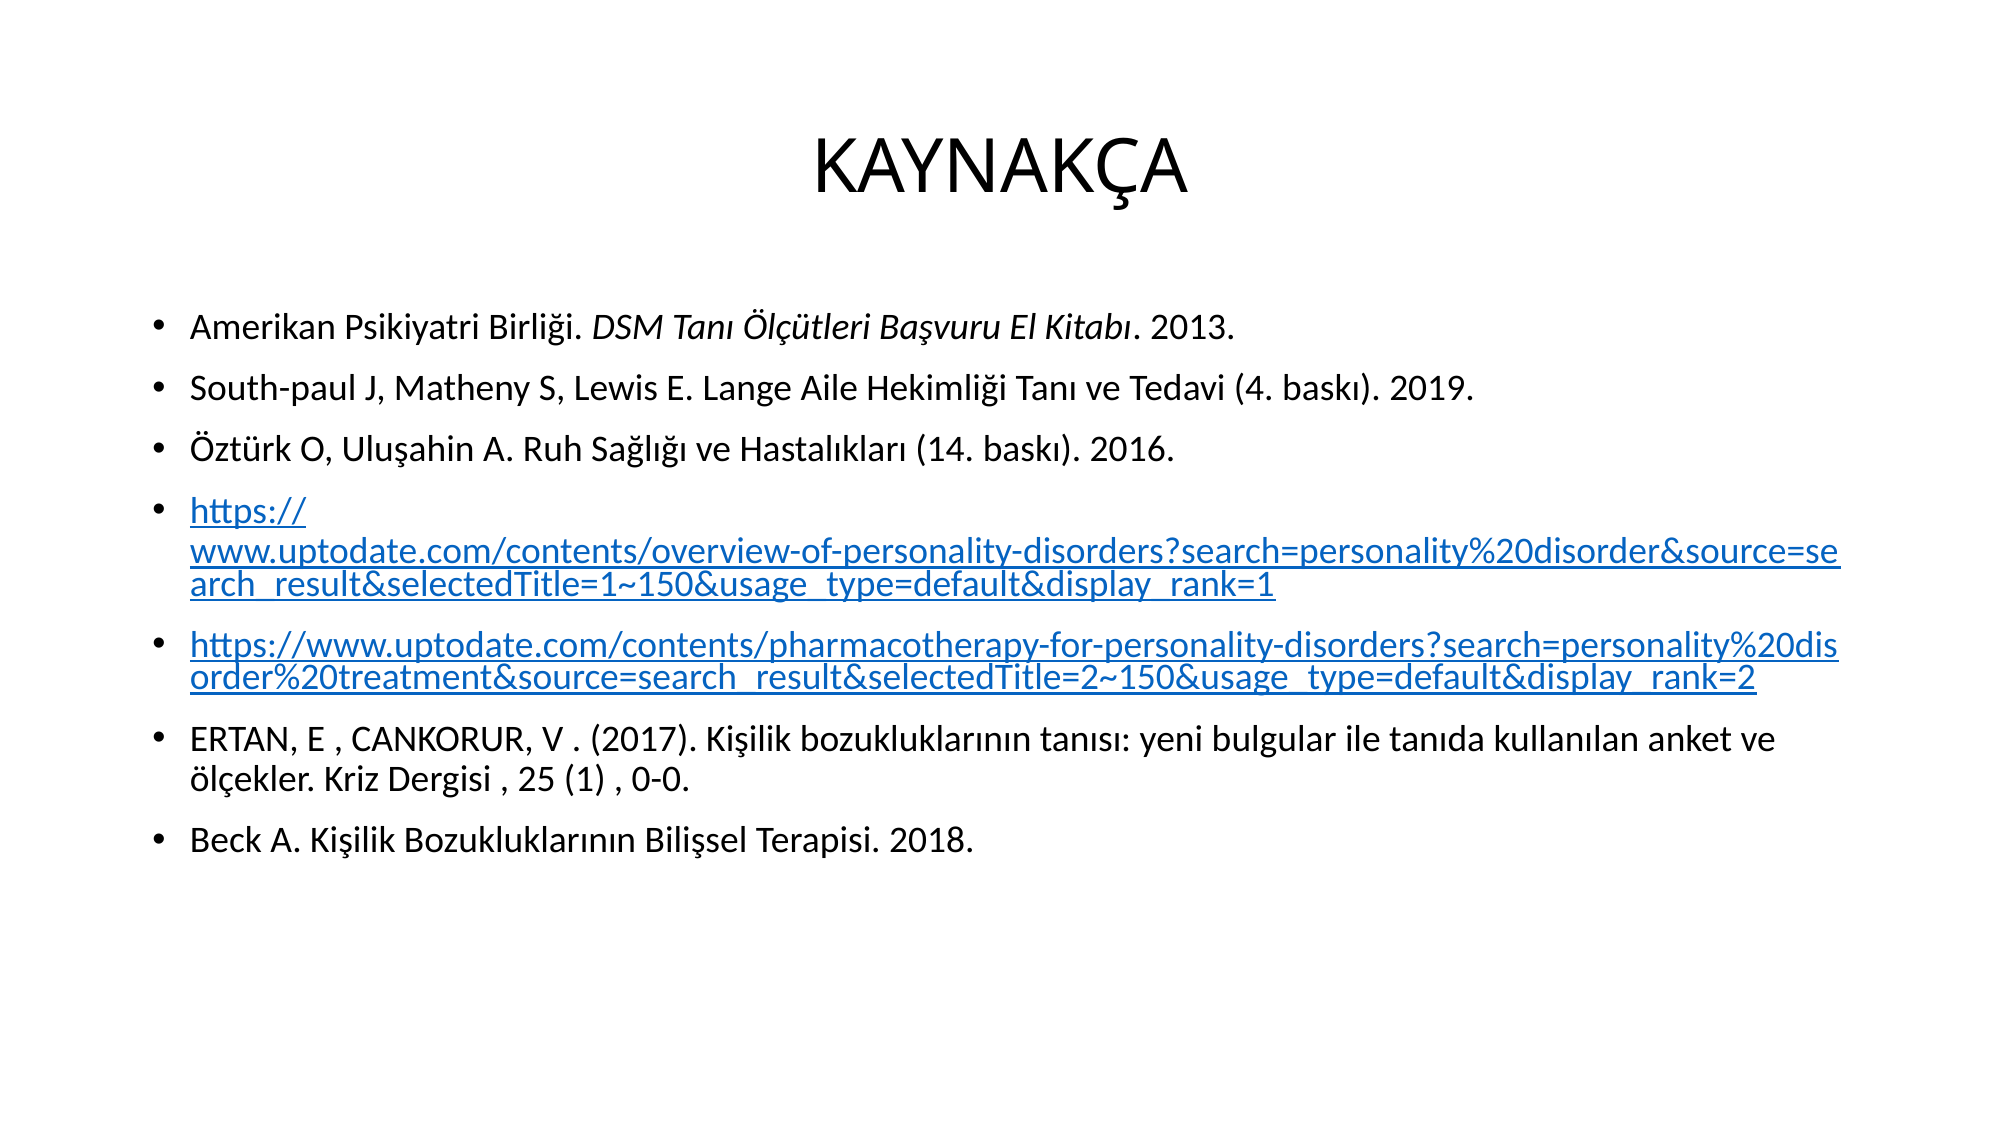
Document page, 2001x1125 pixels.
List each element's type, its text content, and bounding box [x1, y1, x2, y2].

title KAYNAKÇA [137, 59, 1863, 278]
list Amerikan Psikiyatri Birliği. DSM Tanı Ölçütleri Başvuru El Kitabı. 2013. South-paul J, Matheny S, Lewis E. Lange Aile Hekimliği Tanı ve Tedavi (4. baskı). 2019. Öztürk O, Uluşahin A. Ruh Sağlığı ve Hastalıkları (14. baskı). 2016. https://www.uptodate.com/contents/overview-of-personality-disorders?search=personality%20disorder&source=search_result&selectedTitle=1~150&usage_type=default&display_rank=1 https://www.uptodate.com/contents/pharmacotherapy-for-personality-disorders?search=personality%20disorder%20treatment&source=search_result&selectedTitle=2~150&usage_type=default&display_rank=2 ERTAN, E , CANKORUR, V . (2017). Kişilik bozukluklarının tanısı: yeni bulgular ile tanıda kullanılan anket ve ölçekler. Kriz Dergisi , 25 (1) , 0-0. Beck A. Kişilik Bozukluklarının Bilişsel Terapisi. 2018. [137, 299, 1863, 1014]
